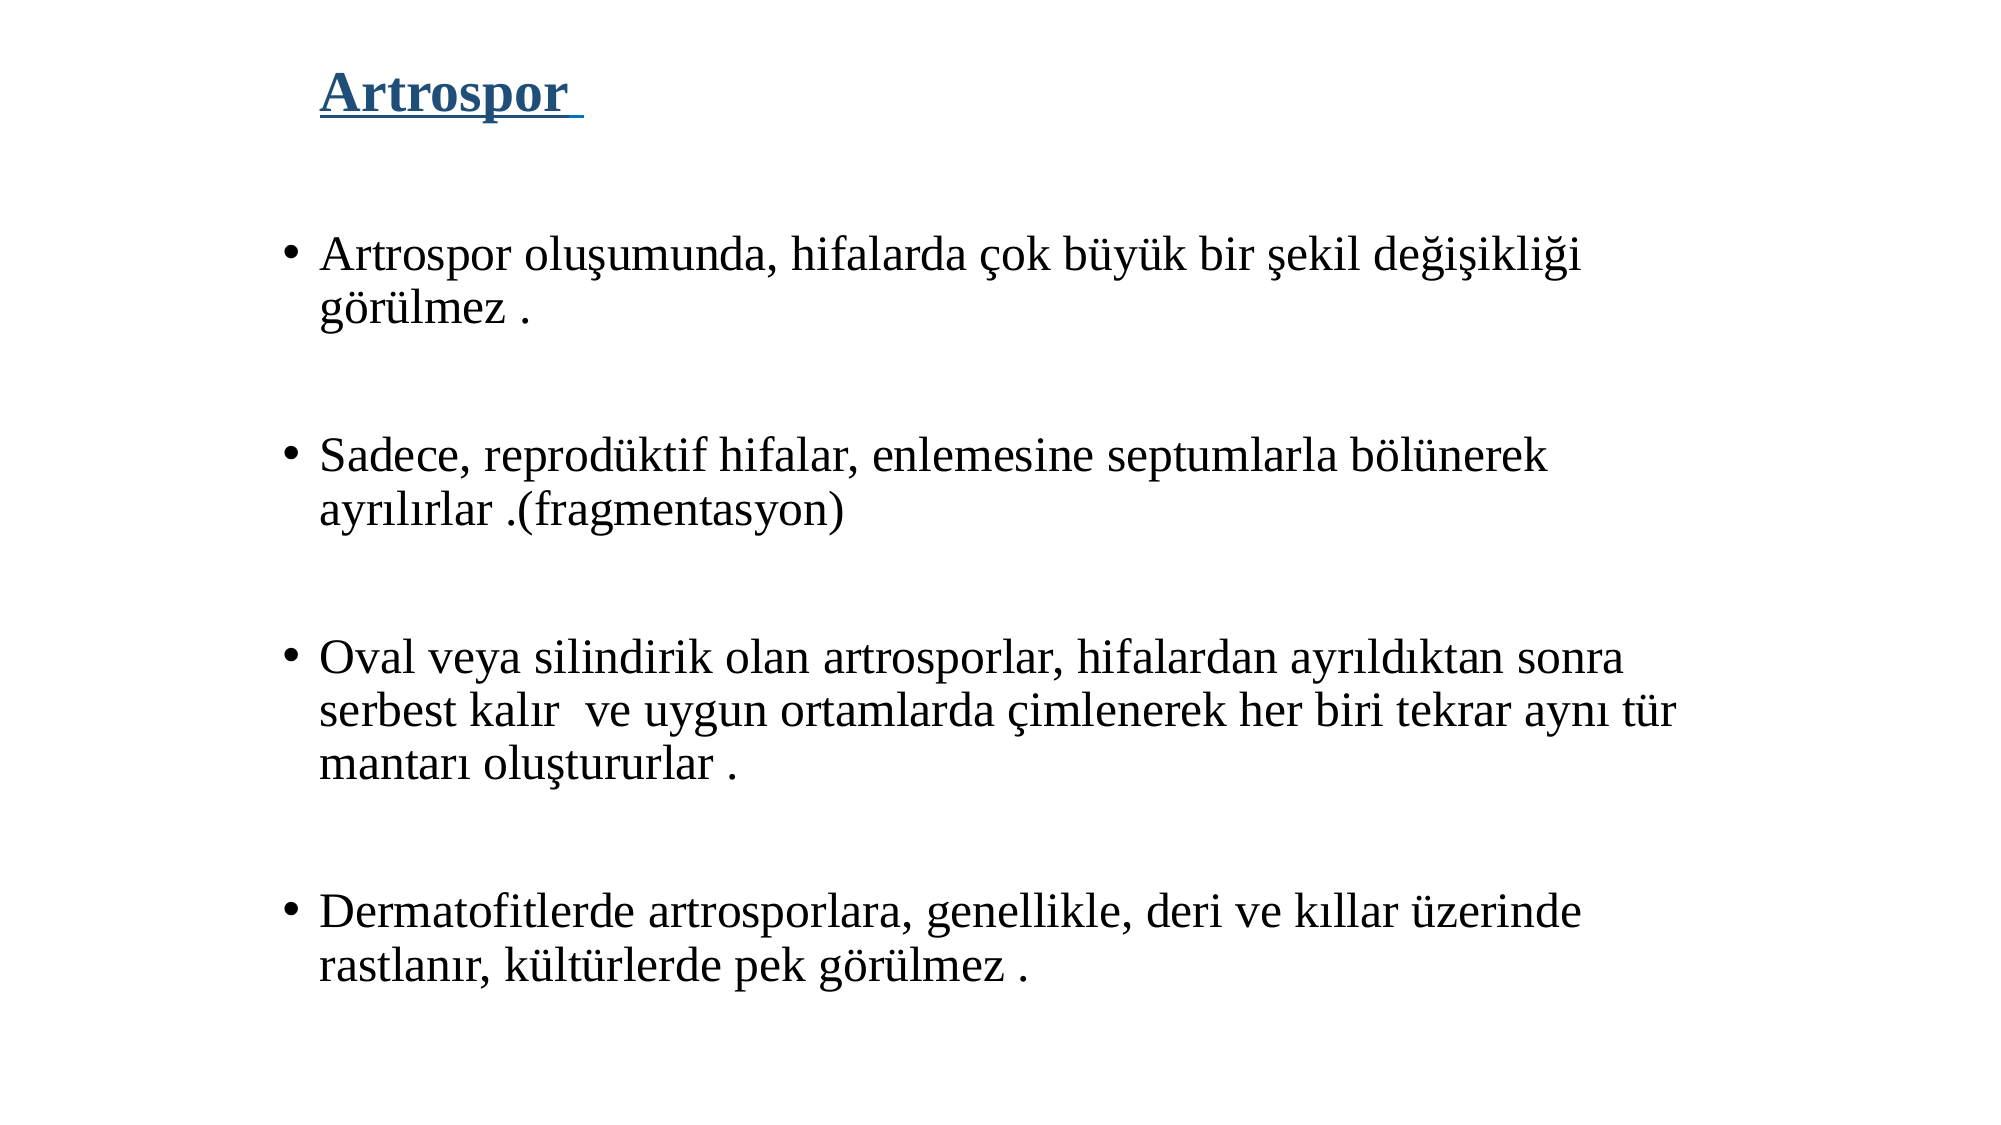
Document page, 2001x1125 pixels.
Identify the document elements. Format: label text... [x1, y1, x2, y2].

list Artrospor Artrospor oluşumunda, hifalarda çok büyük bir şekil değişikliği görülmez . Sadece, reprodüktif hifalar, enlemesine septumlarla bölünerek ayrılırlar .(fragmentasyon) Oval veya silindirik olan artrosporlar, hifalardan ayrıldıktan sonra serbest kalır ve uygun ortamlarda çimlenerek her biri tekrar aynı tür mantarı oluştururlar . Dermatofitlerde artrosporlara, genellikle, deri ve kıllar üzerinde rastlanır, kültürlerde pek görülmez . [267, 54, 1733, 1000]
